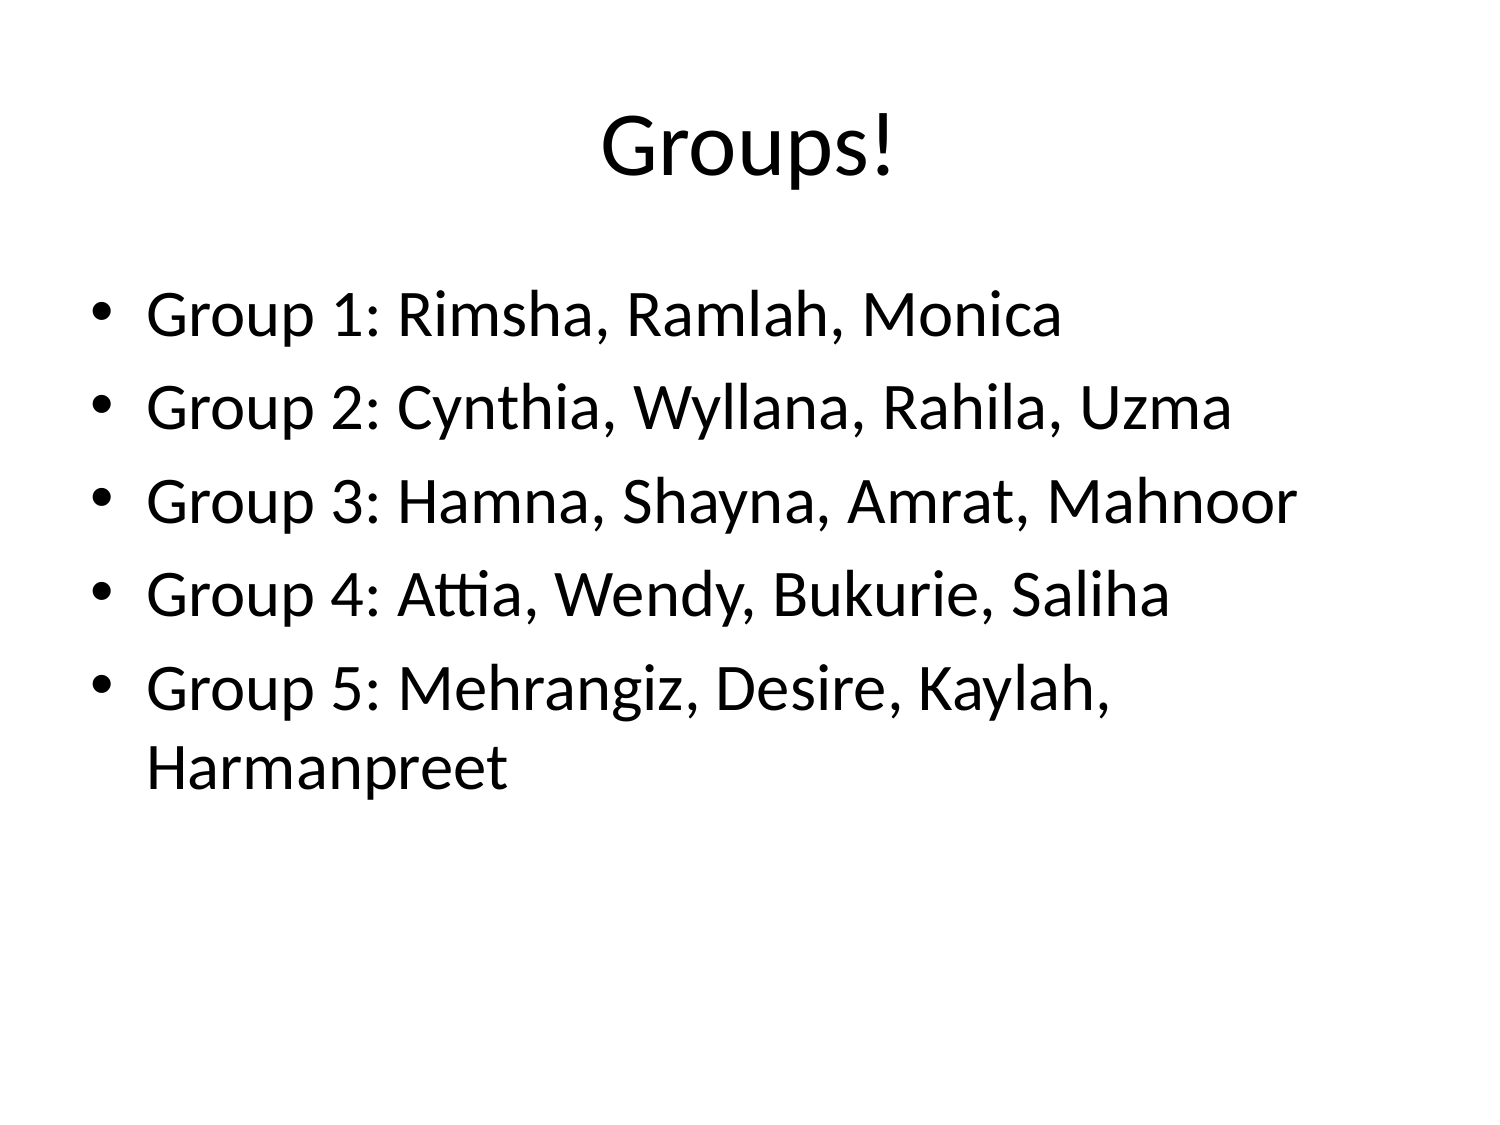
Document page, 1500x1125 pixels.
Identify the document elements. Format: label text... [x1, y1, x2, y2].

list Group 1: Rimsha, Ramlah, Monica Group 2: Cynthia, Wyllana, Rahila, Uzma Group 3: Hamna, Shayna, Amrat, Mahnoor Group 4: Attia, Wendy, Bukurie, Saliha Group 5: Mehrangiz, Desire, Kaylah, Harmanpreet [75, 262, 1425, 1005]
title Groups! [75, 45, 1425, 233]
